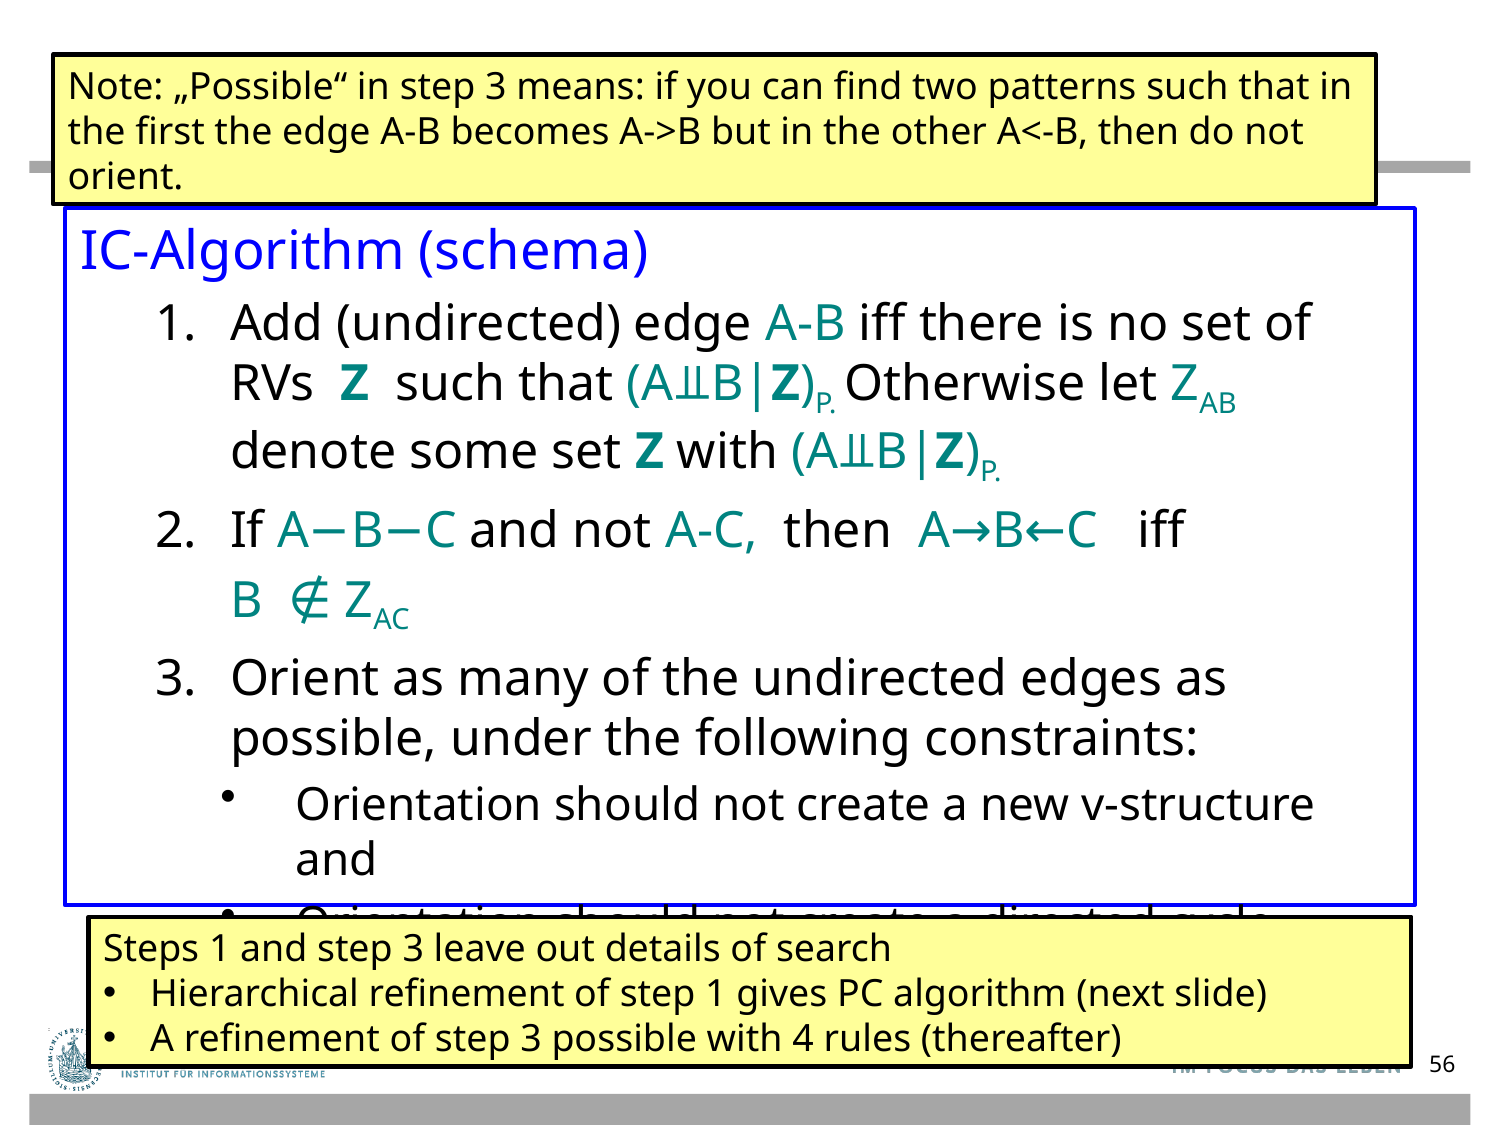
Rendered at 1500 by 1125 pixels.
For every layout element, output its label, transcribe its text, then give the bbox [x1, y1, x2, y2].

list IC-Algorithm (schema) Add (undirected) edge A-B iff there is no set of RVs Z such that (A⫫B|Z)P. Otherwise let ZAB denote some set Z with (A⫫B|Z)P. If A−B−C and not A-C, then A→B←C iff B ∉ ZAC Orient as many of the undirected edges as possible, under the following constraints: Orientation should not create a new v-structure and Orientation should not create a directed cycle. [63, 206, 1417, 907]
slide_number 56 [1305, 1050, 1471, 1083]
text_box Steps 1 and step 3 leave out details of search Hierarchical refinement of step 1 gives PC algorithm (next slide) A refinement of step 3 possible with 4 rules (thereafter) [86, 915, 1413, 1069]
text_box Note: „Possible“ in step 3 means: if you can find two patterns such that in the first the edge A-B becomes A->B but in the other A<-B, then do not orient. [51, 52, 1378, 206]
picture [1173, 1069, 1305, 1073]
